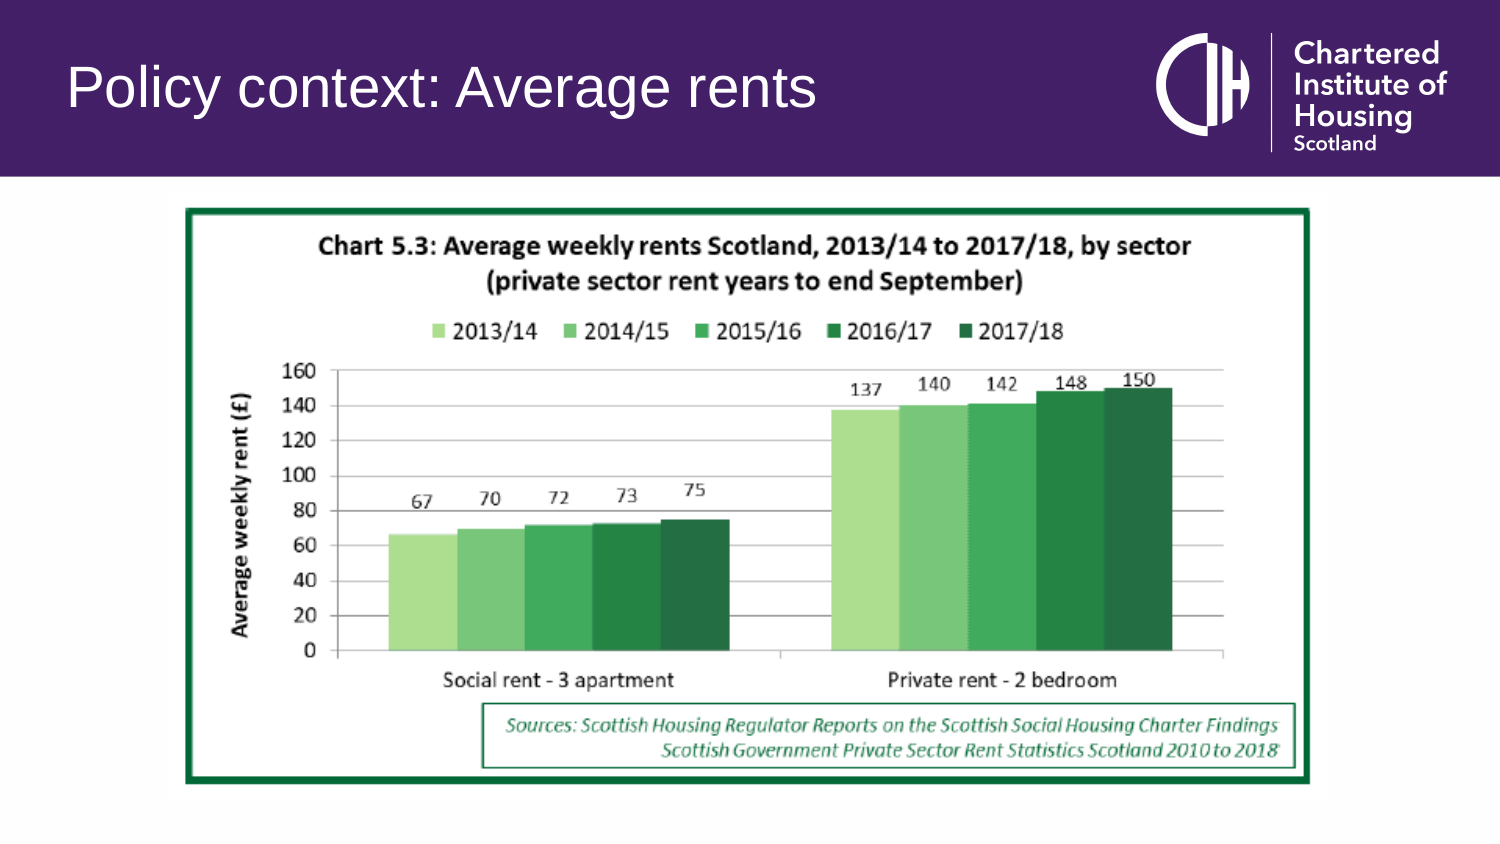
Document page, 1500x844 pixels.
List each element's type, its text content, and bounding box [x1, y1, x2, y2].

picture [0, 0, 1500, 844]
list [170, 194, 1329, 797]
title Policy context: Average rents [50, 0, 1127, 168]
